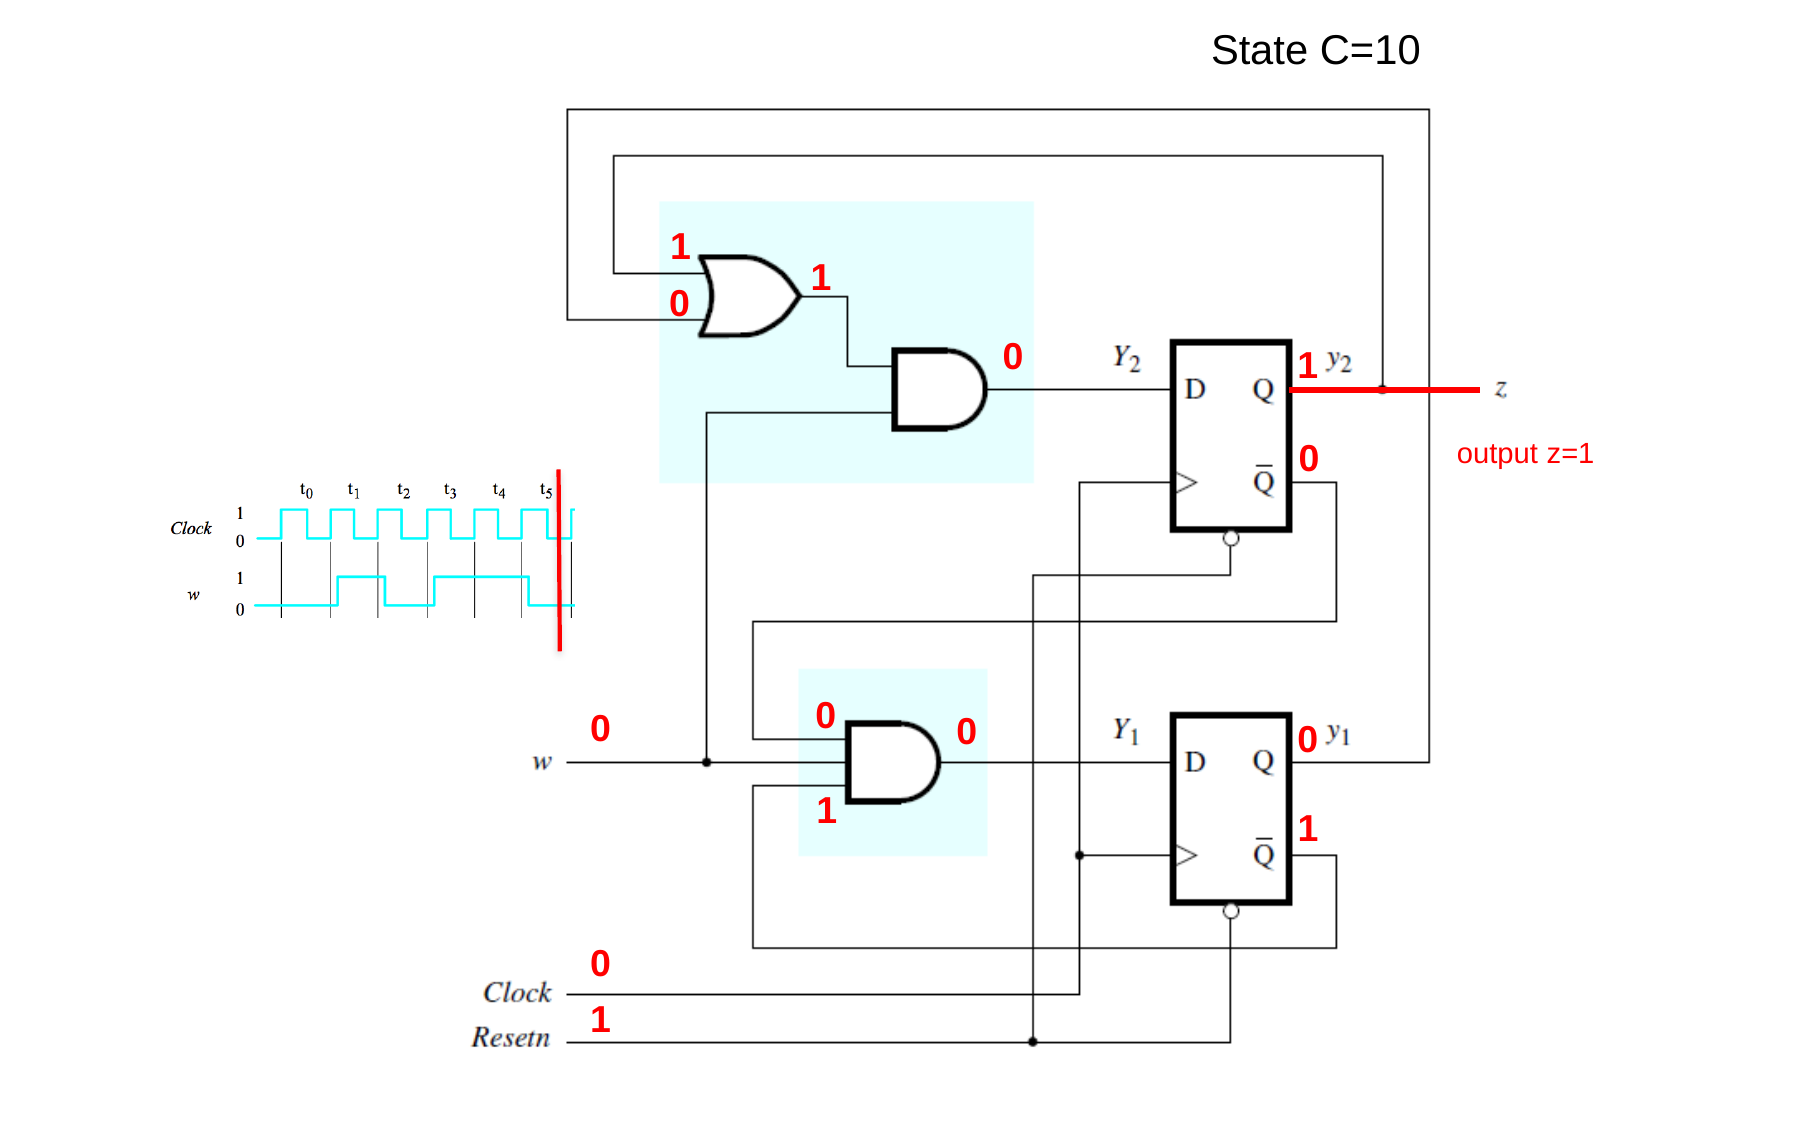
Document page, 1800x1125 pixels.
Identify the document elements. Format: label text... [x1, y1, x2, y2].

text_box 1 [795, 245, 847, 305]
text_box 0 [941, 699, 993, 760]
text_box 1 [655, 214, 706, 274]
text_box [416, 89, 1548, 1057]
picture [165, 461, 576, 618]
text_box 0 [575, 696, 626, 757]
text_box 0 [987, 324, 1039, 385]
text_box output z=1 [1442, 426, 1610, 477]
text_box 1 [1282, 334, 1333, 394]
text_box 1 [801, 778, 852, 839]
text_box 0 [800, 683, 852, 743]
text_box 0 [1283, 426, 1335, 487]
text_box State C=10 [1196, 15, 1437, 81]
text_box 0 [575, 931, 626, 992]
text_box 0 [654, 271, 705, 331]
text_box 0 [1282, 707, 1333, 768]
text_box 1 [1282, 796, 1334, 856]
text_box 1 [575, 992, 626, 1048]
